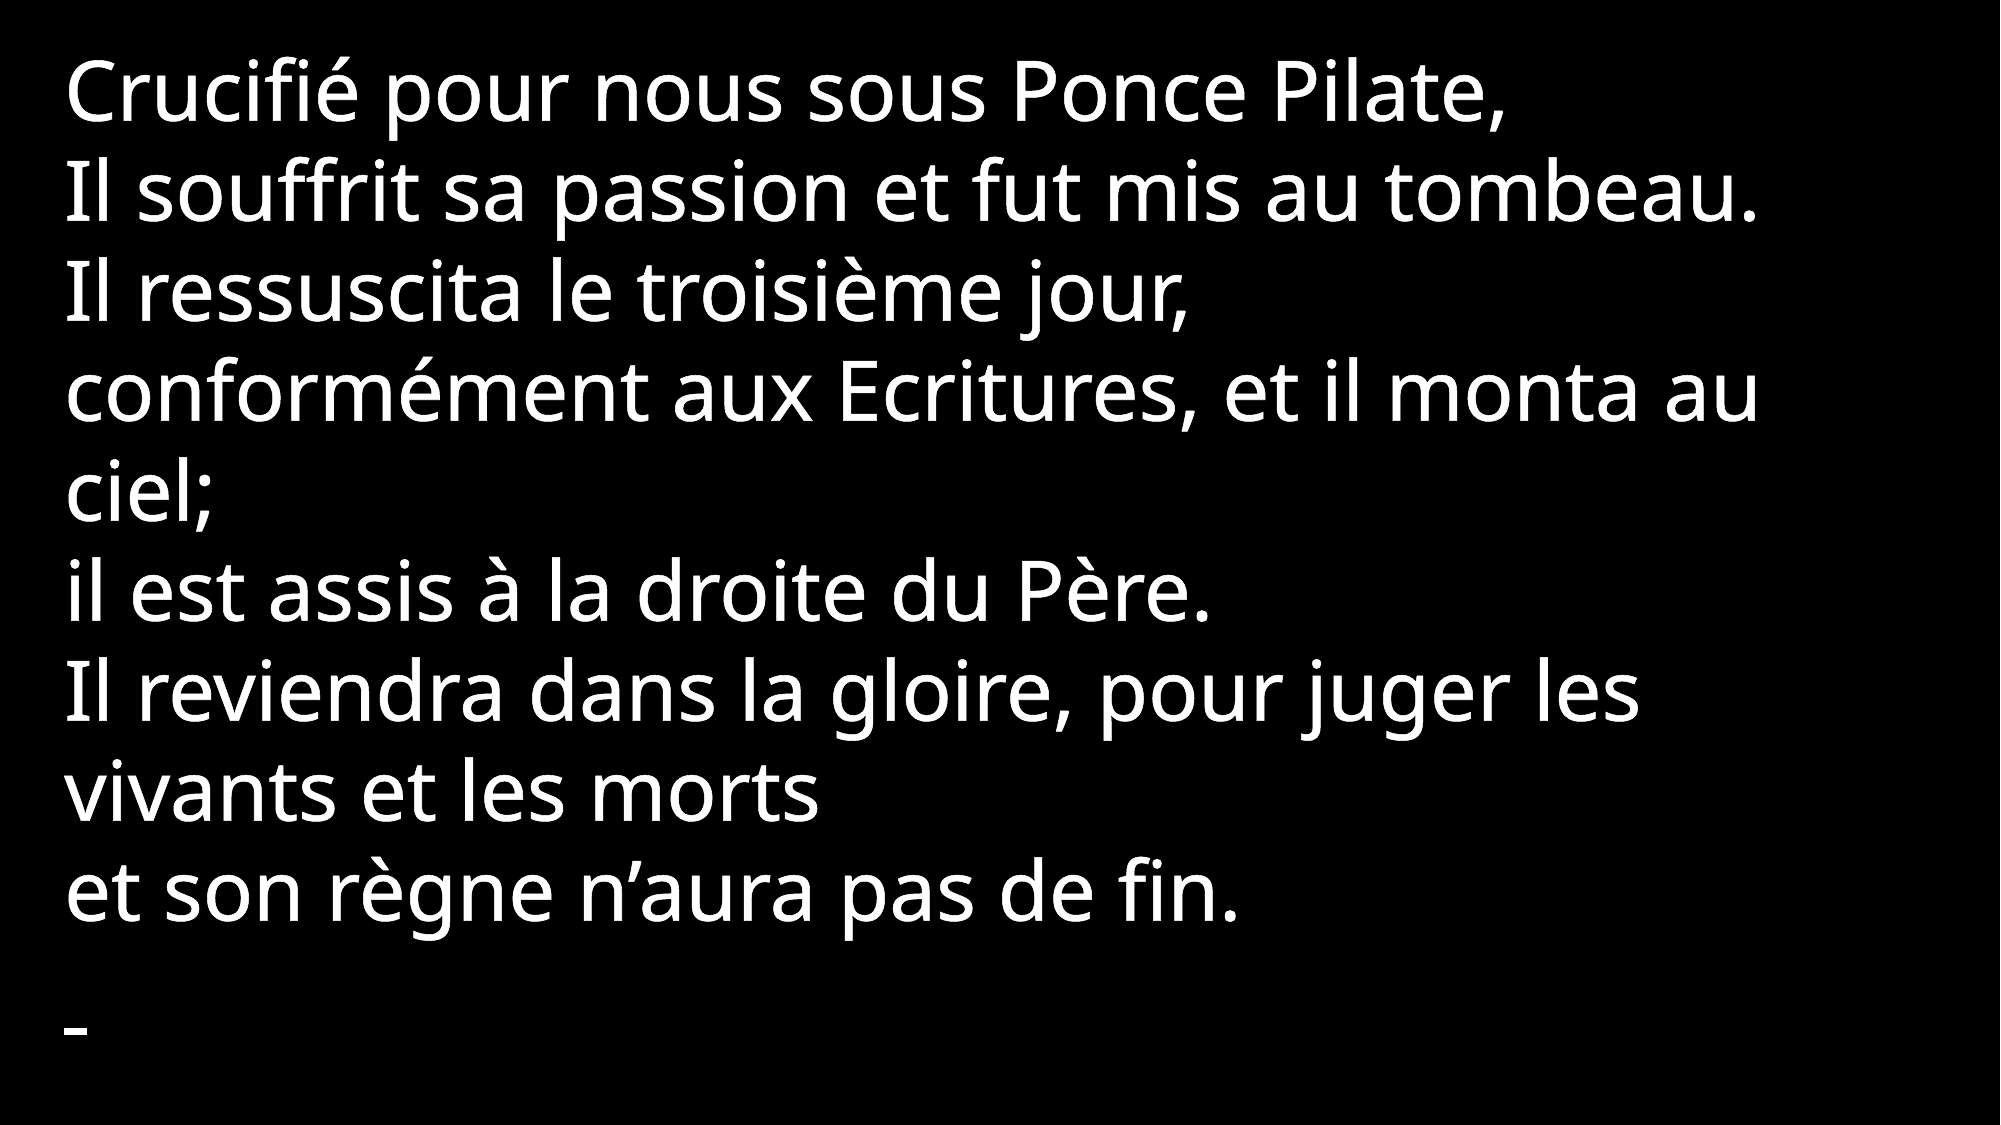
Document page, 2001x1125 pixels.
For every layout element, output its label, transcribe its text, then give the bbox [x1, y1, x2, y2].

text_box Crucifié pour nous sous Ponce Pilate, Il souffrit sa passion et fut mis au tombeau. Il ressuscita le troisième jour, conformément aux Ecritures, et il monta au ciel; il est assis à la droite du Père. Il reviendra dans la gloire, pour juger les vivants et les morts et son règne n’aura pas de fin. [49, 29, 1928, 1045]
